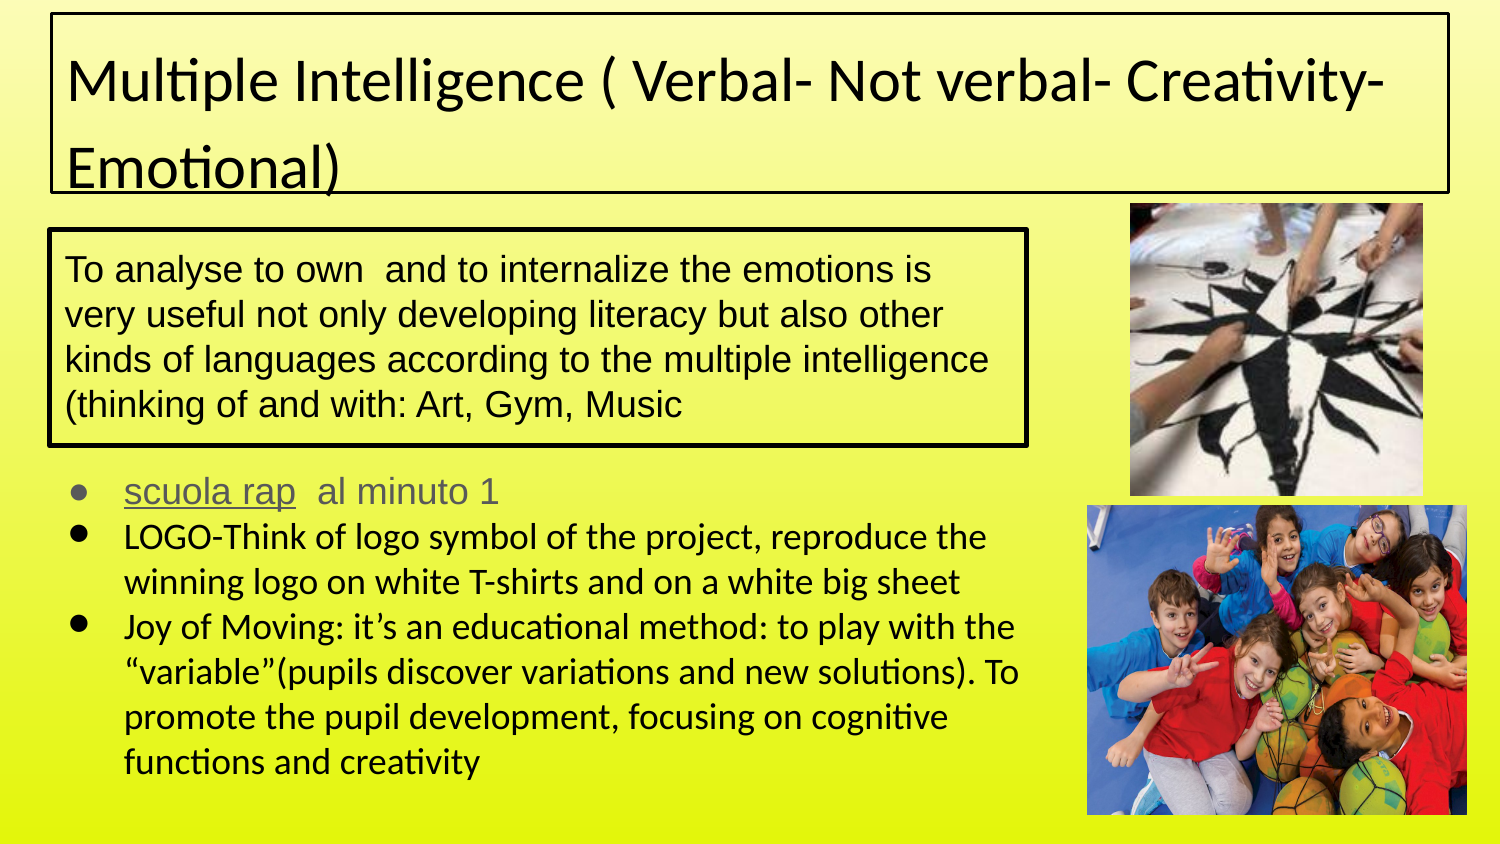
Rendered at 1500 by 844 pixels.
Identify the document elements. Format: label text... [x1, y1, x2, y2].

picture [1087, 505, 1467, 815]
picture [1130, 202, 1424, 496]
text_box To analyse to own and to internalize the emotions is very useful not only developing literacy but also other kinds of languages according to the multiple intelligence (thinking of and with: Art, Gym, Music [49, 229, 1027, 446]
list scuola rap al minuto 1 LOGO-Think of logo symbol of the project, reproduce the winning logo on white T-shirts and on a white big sheet Joy of Moving: it’s an educational method: to play with the “variable”(pupils discover variations and new solutions). To promote the pupil development, focusing on cognitive functions and creativity [33, 445, 1043, 815]
title Multiple Intelligence ( Verbal- Not verbal- Creativity- Emotional) [51, 13, 1449, 193]
